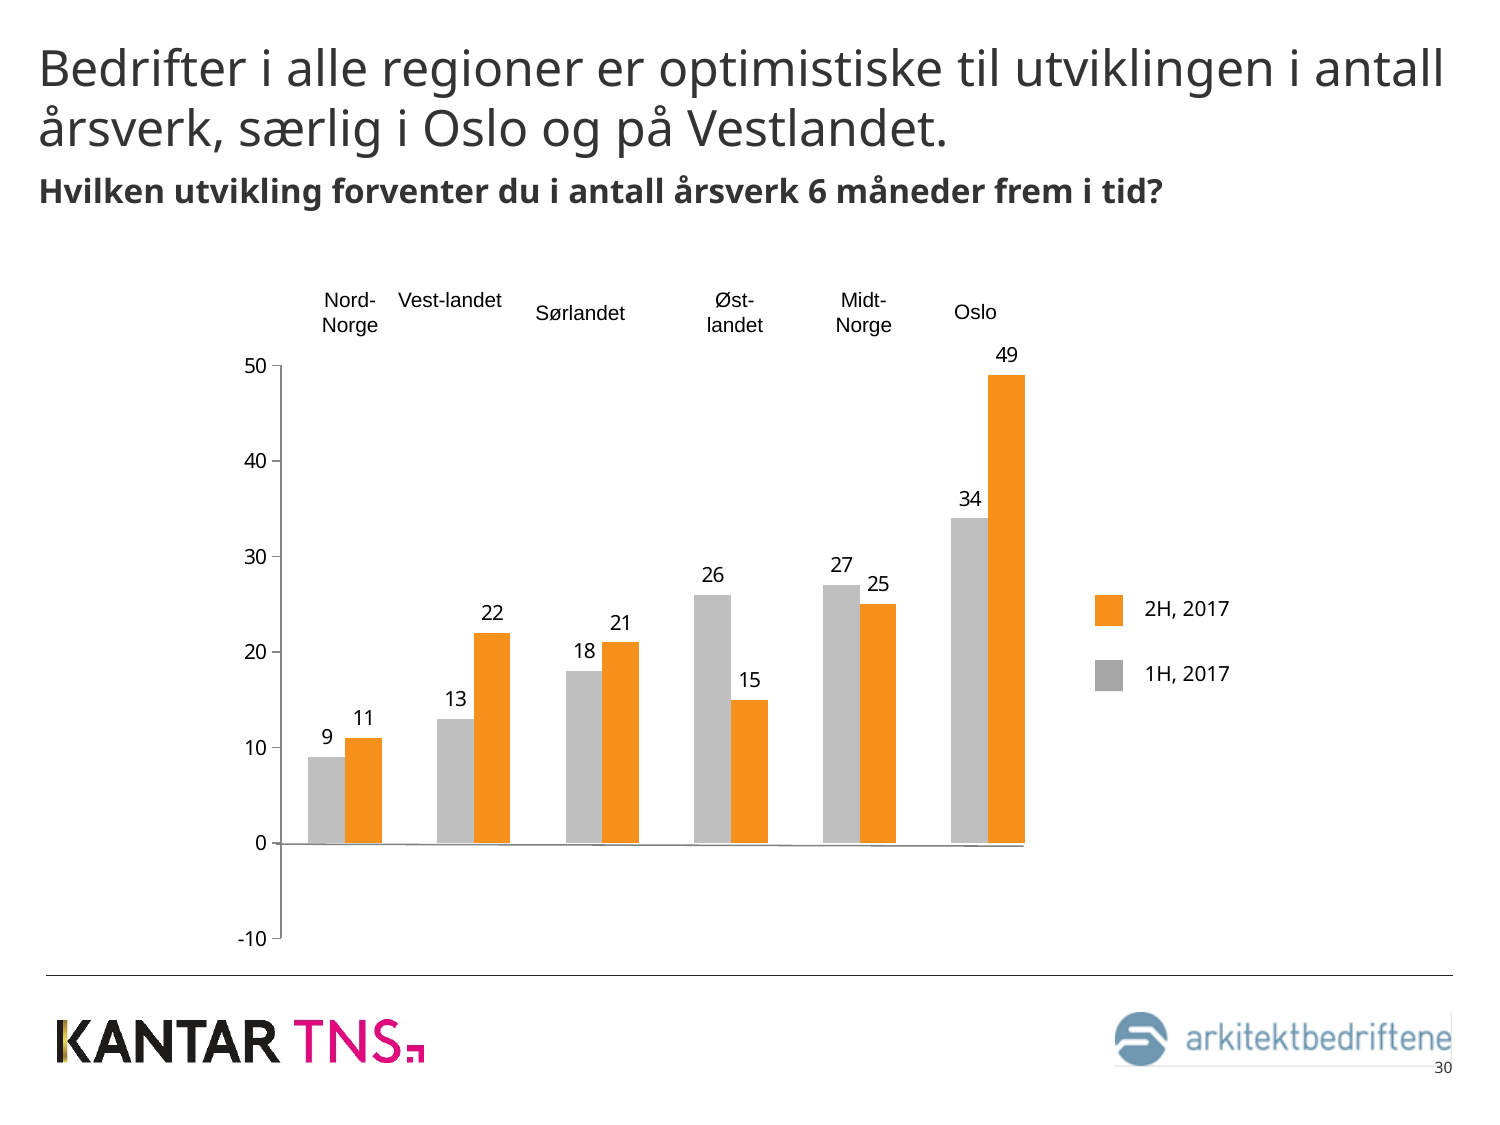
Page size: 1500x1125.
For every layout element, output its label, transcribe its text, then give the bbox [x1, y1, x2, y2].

title Bedrifter i alle regioner er optimistiske til utviklingen i antall årsverk, særlig i Oslo og på Vestlandet. [38, 1, 1478, 171]
text_box Øst-landet [676, 278, 794, 339]
chart [65, 340, 1370, 988]
text_box Midt-Norge [805, 279, 923, 339]
picture [1115, 1012, 1453, 1068]
slide_number 30 [1369, 1037, 1453, 1079]
picture [57, 1019, 424, 1063]
text_box Sørlandet [513, 291, 648, 332]
text_box Oslo [923, 291, 1043, 331]
text_box Vest-landet [383, 279, 517, 320]
text_box Nord-Norge [289, 279, 411, 339]
list Hvilken utvikling forventer du i antall årsverk 6 måneder frem i tid? [38, 171, 1445, 260]
